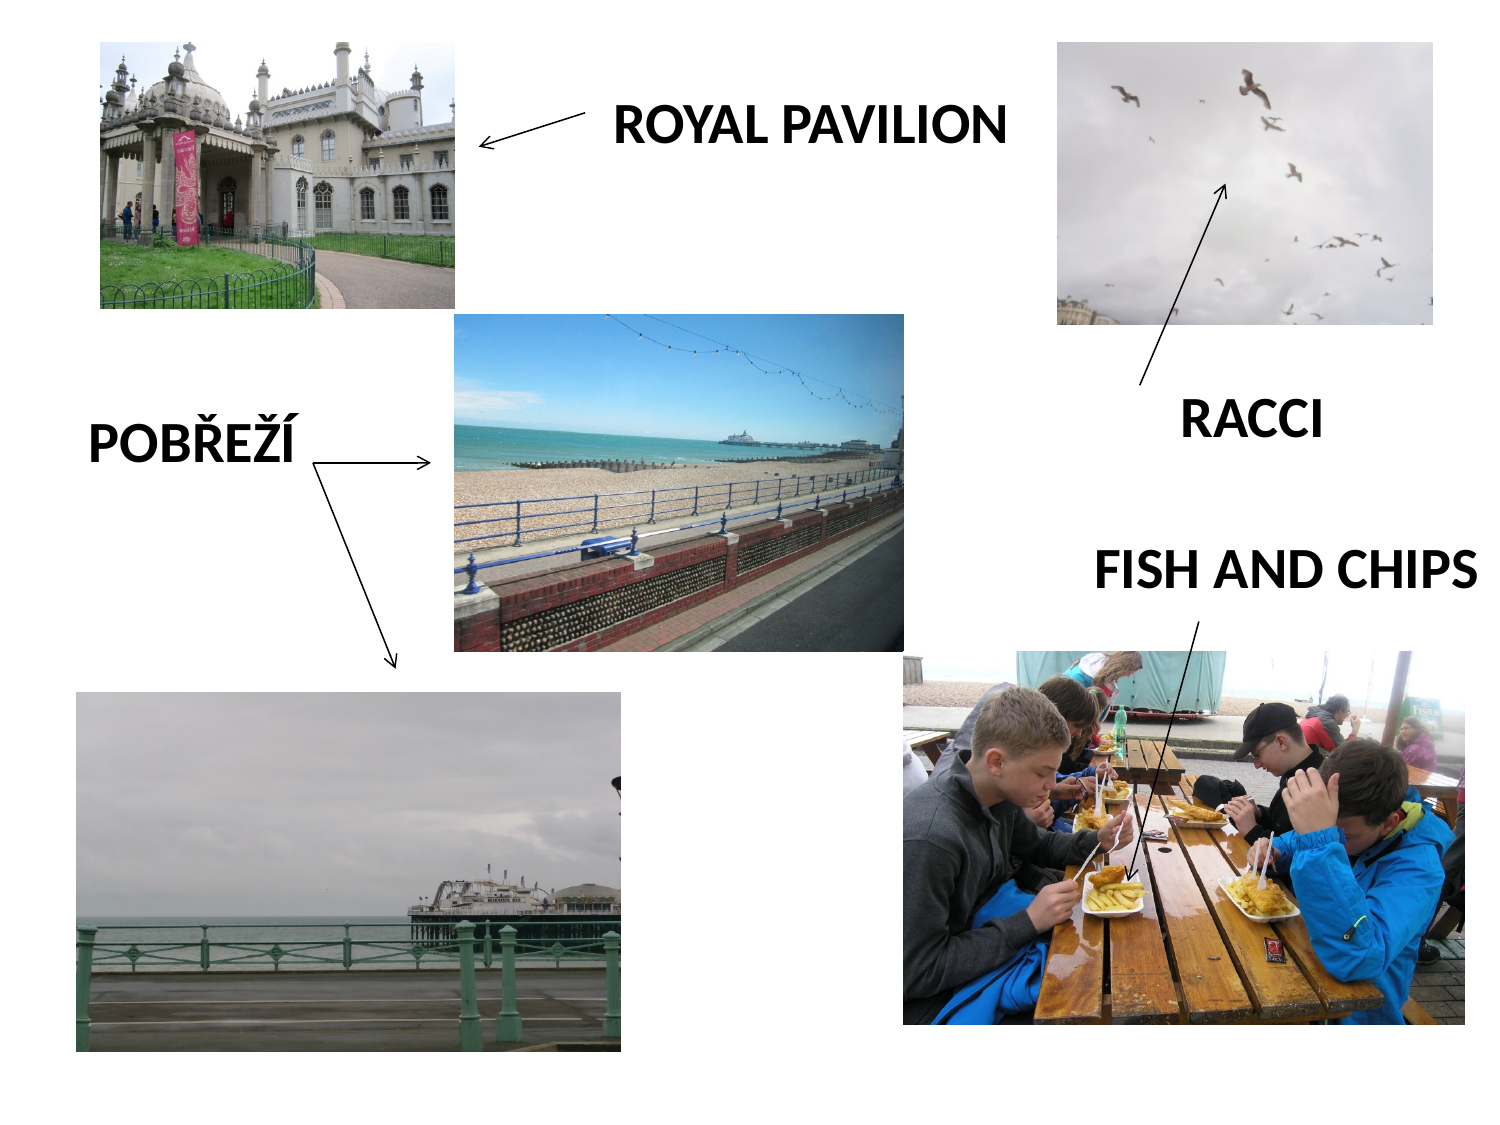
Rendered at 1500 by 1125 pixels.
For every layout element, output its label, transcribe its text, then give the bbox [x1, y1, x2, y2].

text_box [312, 462, 396, 670]
text_box RACCI [1165, 371, 1340, 457]
text_box ROYAL PAVILION [598, 78, 1025, 163]
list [100, 42, 455, 309]
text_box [1127, 621, 1200, 882]
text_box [1139, 183, 1226, 386]
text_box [478, 112, 586, 147]
picture [76, 692, 621, 1052]
text_box FISH AND CHIPS [1079, 522, 1494, 608]
text_box POBŘEŽÍ [65, 396, 312, 482]
picture [1056, 42, 1433, 325]
picture [454, 314, 1465, 1026]
